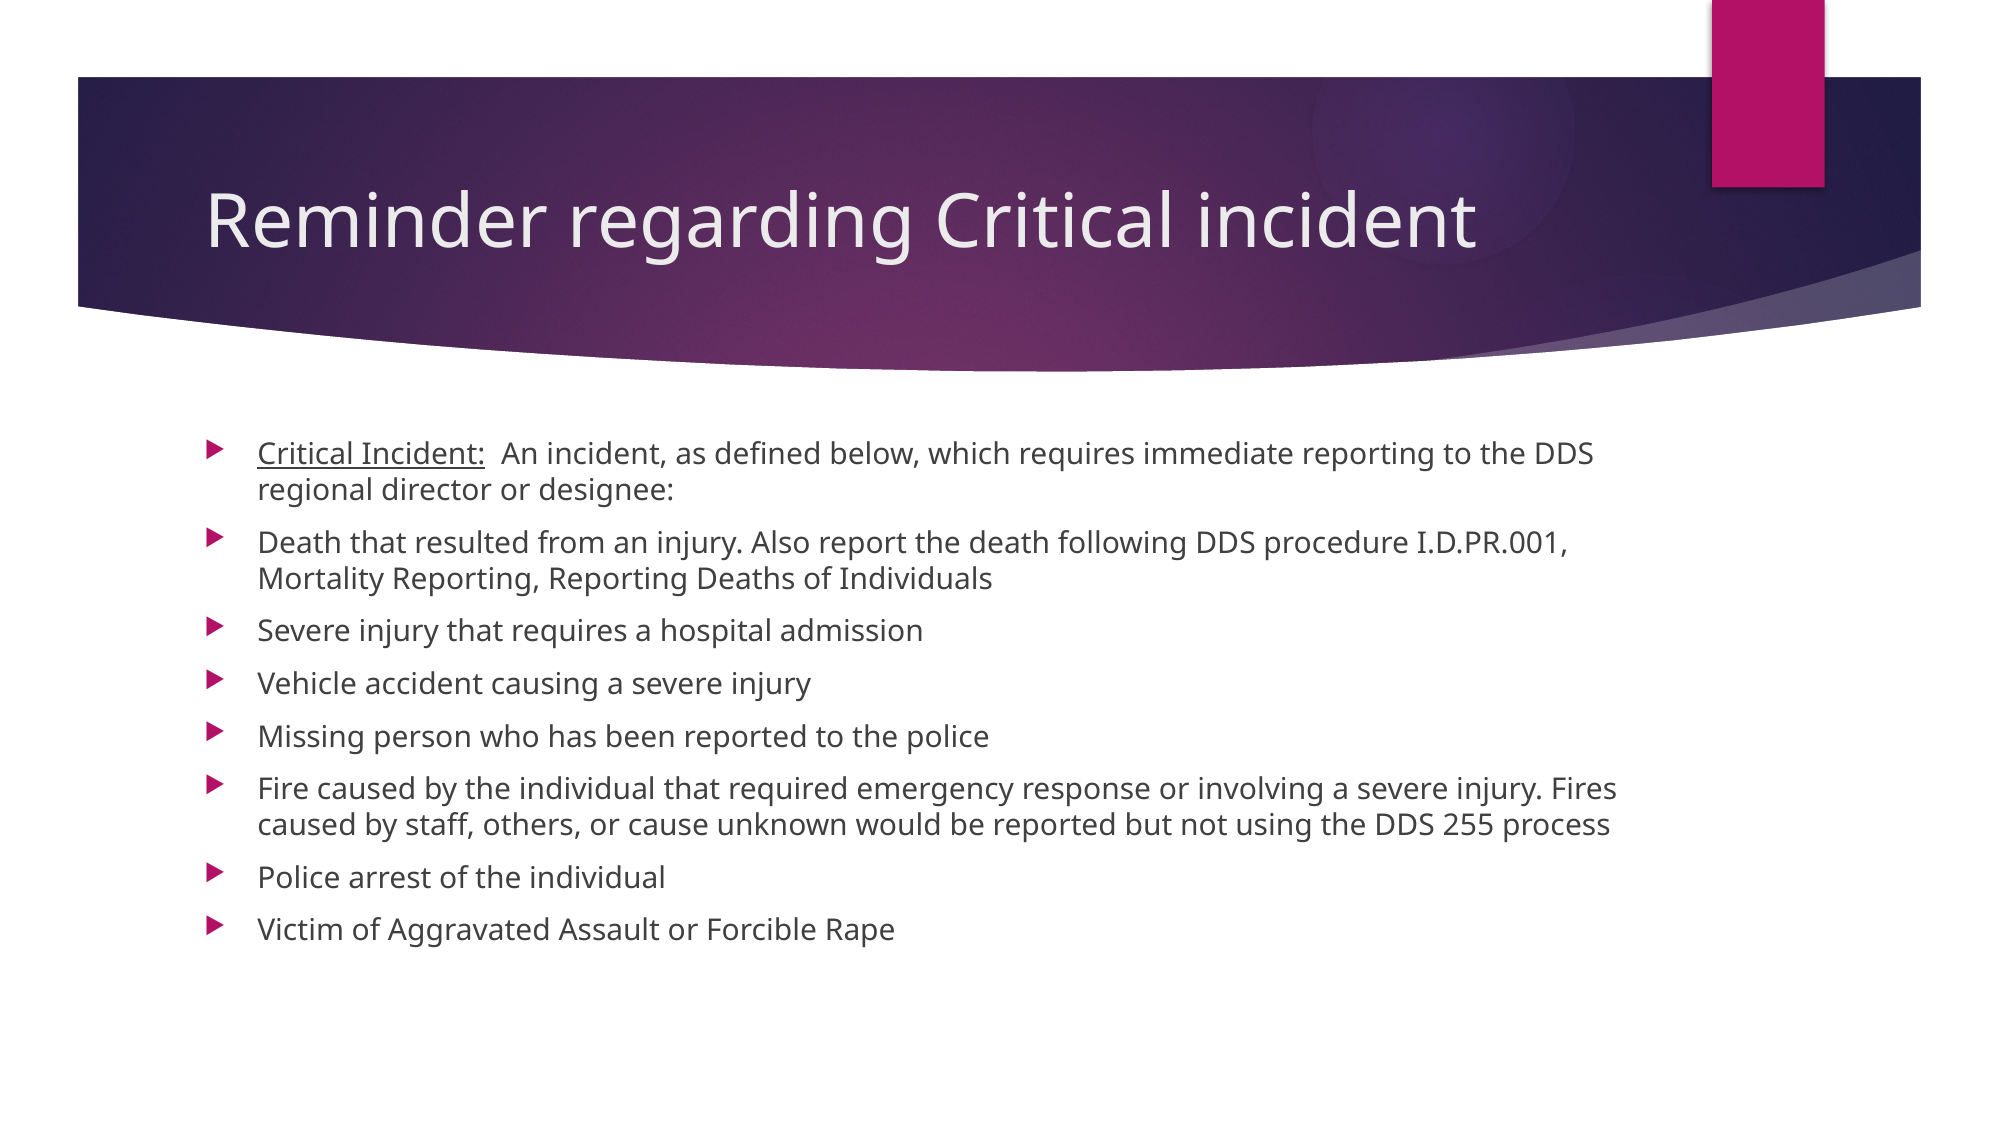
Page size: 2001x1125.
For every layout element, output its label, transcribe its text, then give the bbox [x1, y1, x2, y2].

list Critical Incident: An incident, as defined below, which requires immediate reporting to the DDS regional director or designee: Death that resulted from an injury. Also report the death following DDS procedure I.D.PR.001, Mortality Reporting, Reporting Deaths of Individuals Severe injury that requires a hospital admission Vehicle accident causing a severe injury Missing person who has been reported to the police Fire caused by the individual that required emergency response or involving a severe injury. Fires caused by staff, others, or cause unknown would be reported but not using the DDS 255 process Police arrest of the individual Victim of Aggravated Assault or Forcible Rape [189, 427, 1638, 988]
title Reminder regarding Critical incident [189, 159, 1627, 276]
